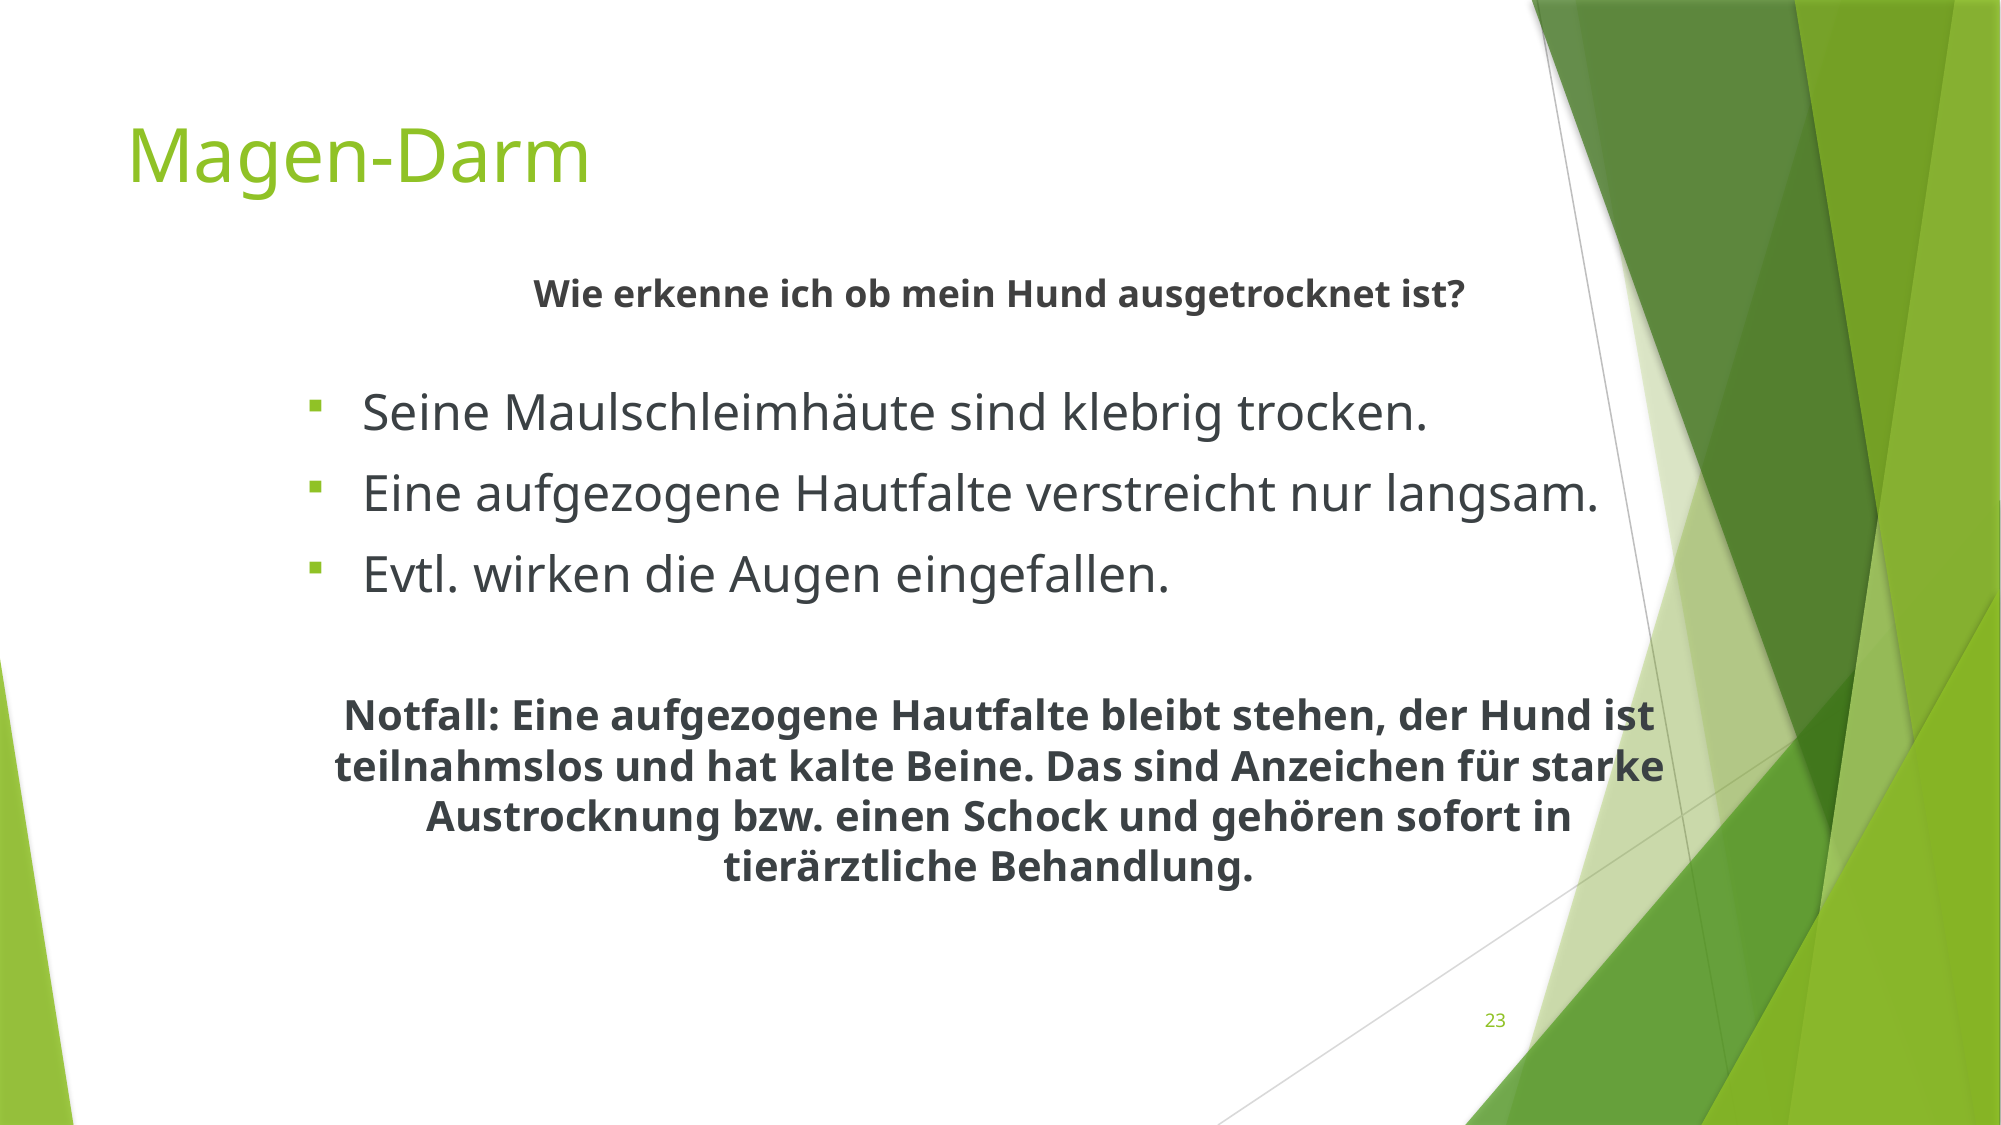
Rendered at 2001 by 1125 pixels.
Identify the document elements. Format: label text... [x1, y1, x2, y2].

title Magen-Darm [111, 99, 1522, 317]
list Wie erkenne ich ob mein Hund ausgetrocknet ist? Seine Maulschleimhäute sind klebrig trocken. Eine aufgezogene Hautfalte verstreicht nur langsam. Evtl. wirken die Augen eingefallen. Notfall: Eine aufgezogene Hautfalte bleibt stehen, der Hund ist teilnahmslos und hat kalte Beine. Das sind Anzeichen für starke Austrocknung bzw. einen Schock und gehören sofort in tierärztliche Behandlung. [291, 262, 1709, 929]
slide_number 23 [1409, 991, 1522, 1051]
